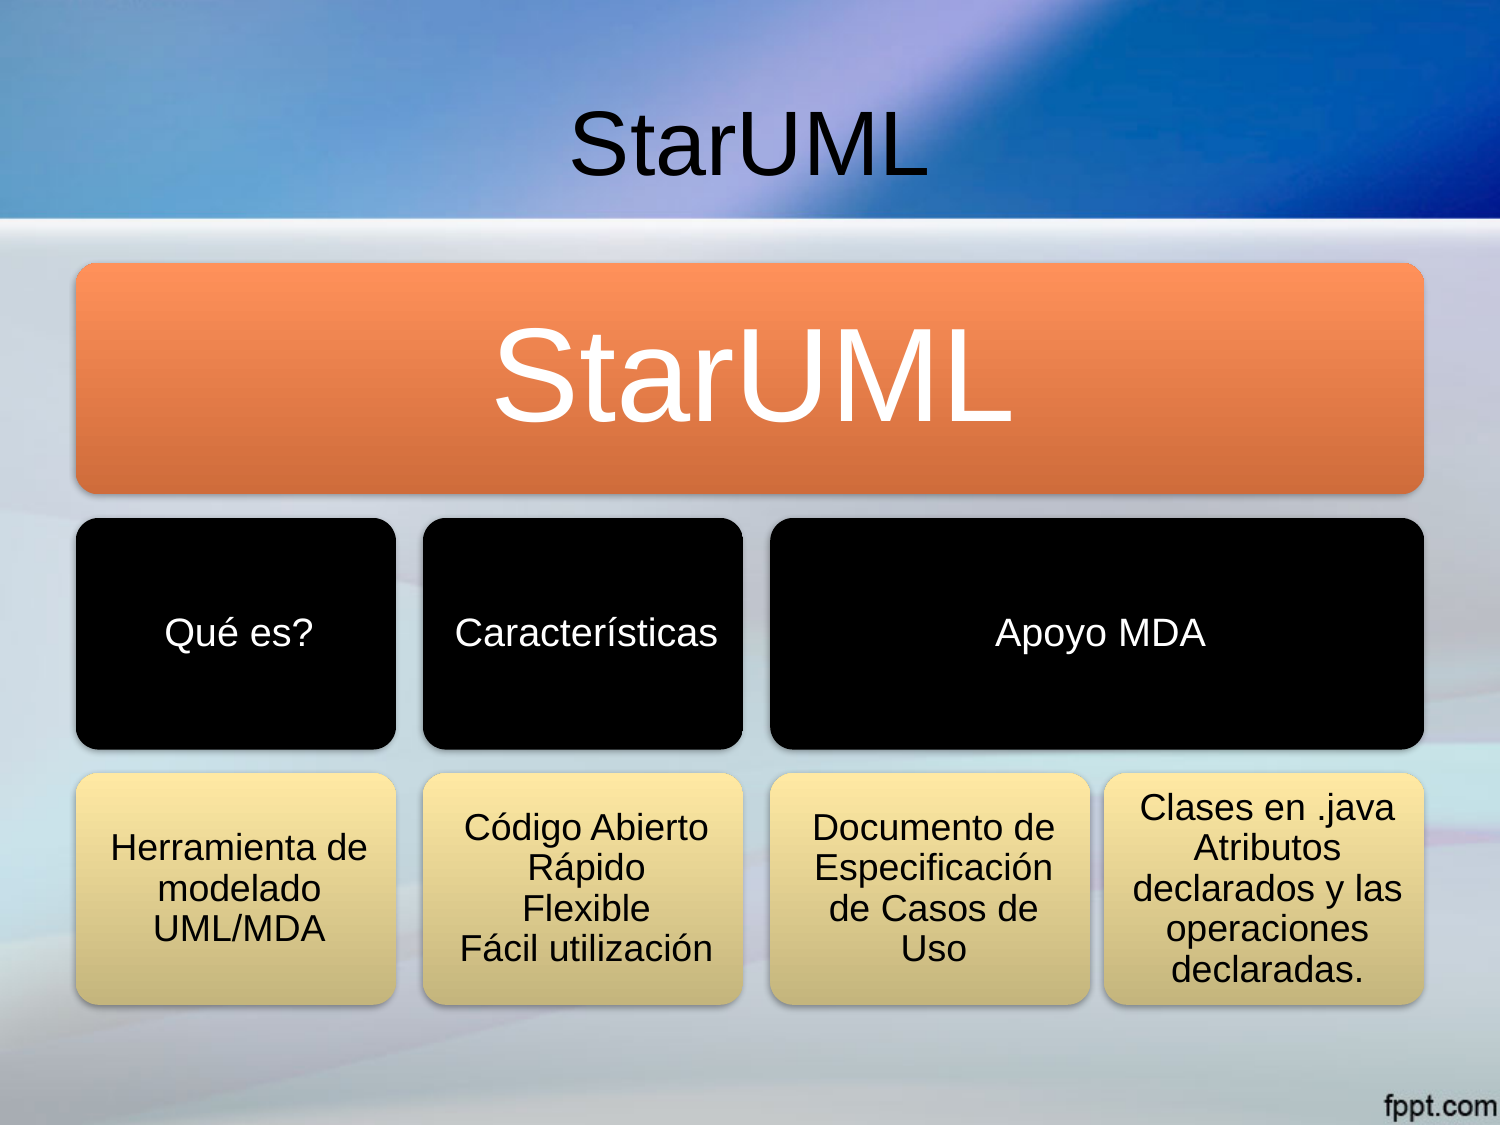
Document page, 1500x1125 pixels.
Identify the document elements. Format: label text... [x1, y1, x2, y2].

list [74, 262, 1426, 1006]
picture [0, 0, 1500, 1125]
title StarUML [75, 45, 1425, 233]
